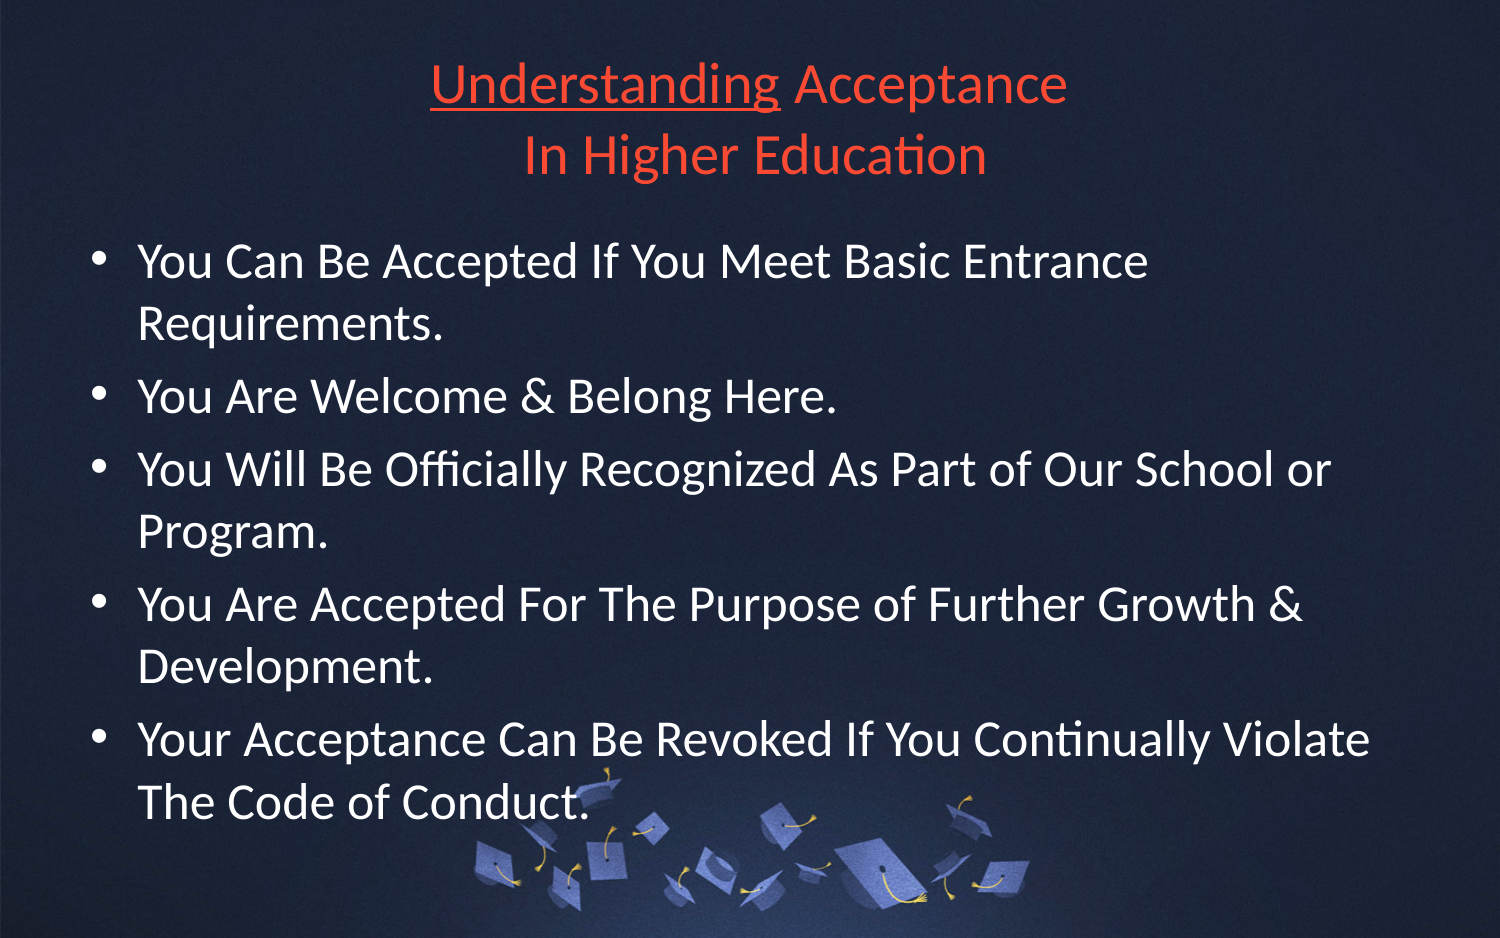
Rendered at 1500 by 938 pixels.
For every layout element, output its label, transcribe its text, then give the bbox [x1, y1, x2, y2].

title Understanding Acceptance In Higher Education [75, 37, 1425, 194]
picture [0, 0, 1500, 938]
list You Can Be Accepted If You Meet Basic Entrance Requirements. You Are Welcome & Belong Here. You Will Be Officially Recognized As Part of Our School or Program. You Are Accepted For The Purpose of Further Growth & Development. Your Acceptance Can Be Revoked If You Continually Violate The Code of Conduct. [75, 218, 1425, 838]
